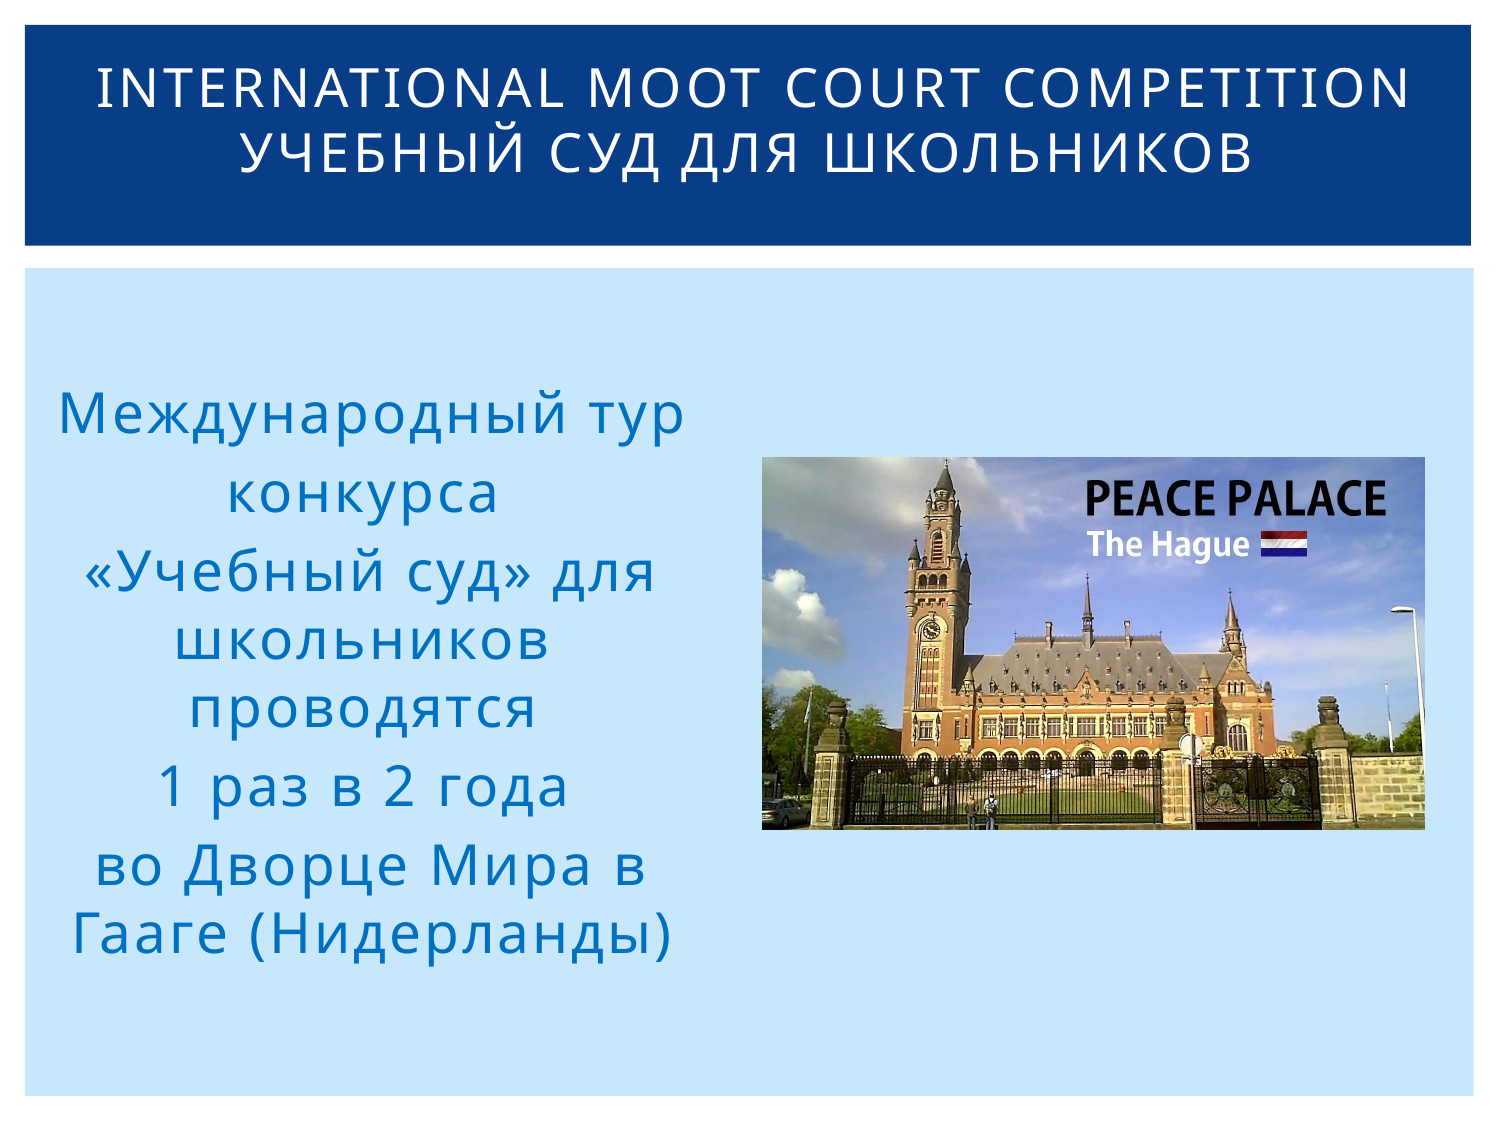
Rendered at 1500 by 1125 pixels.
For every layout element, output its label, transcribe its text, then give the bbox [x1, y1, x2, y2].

title International Moot Сourt Competition Учебный суд для школьников [53, 37, 1459, 200]
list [762, 456, 1426, 830]
list Международный тур конкурса «Учебный суд» для школьников проводятся 1 раз в 2 года во Дворце Мира в Гааге (Нидерланды) [41, 290, 703, 1047]
